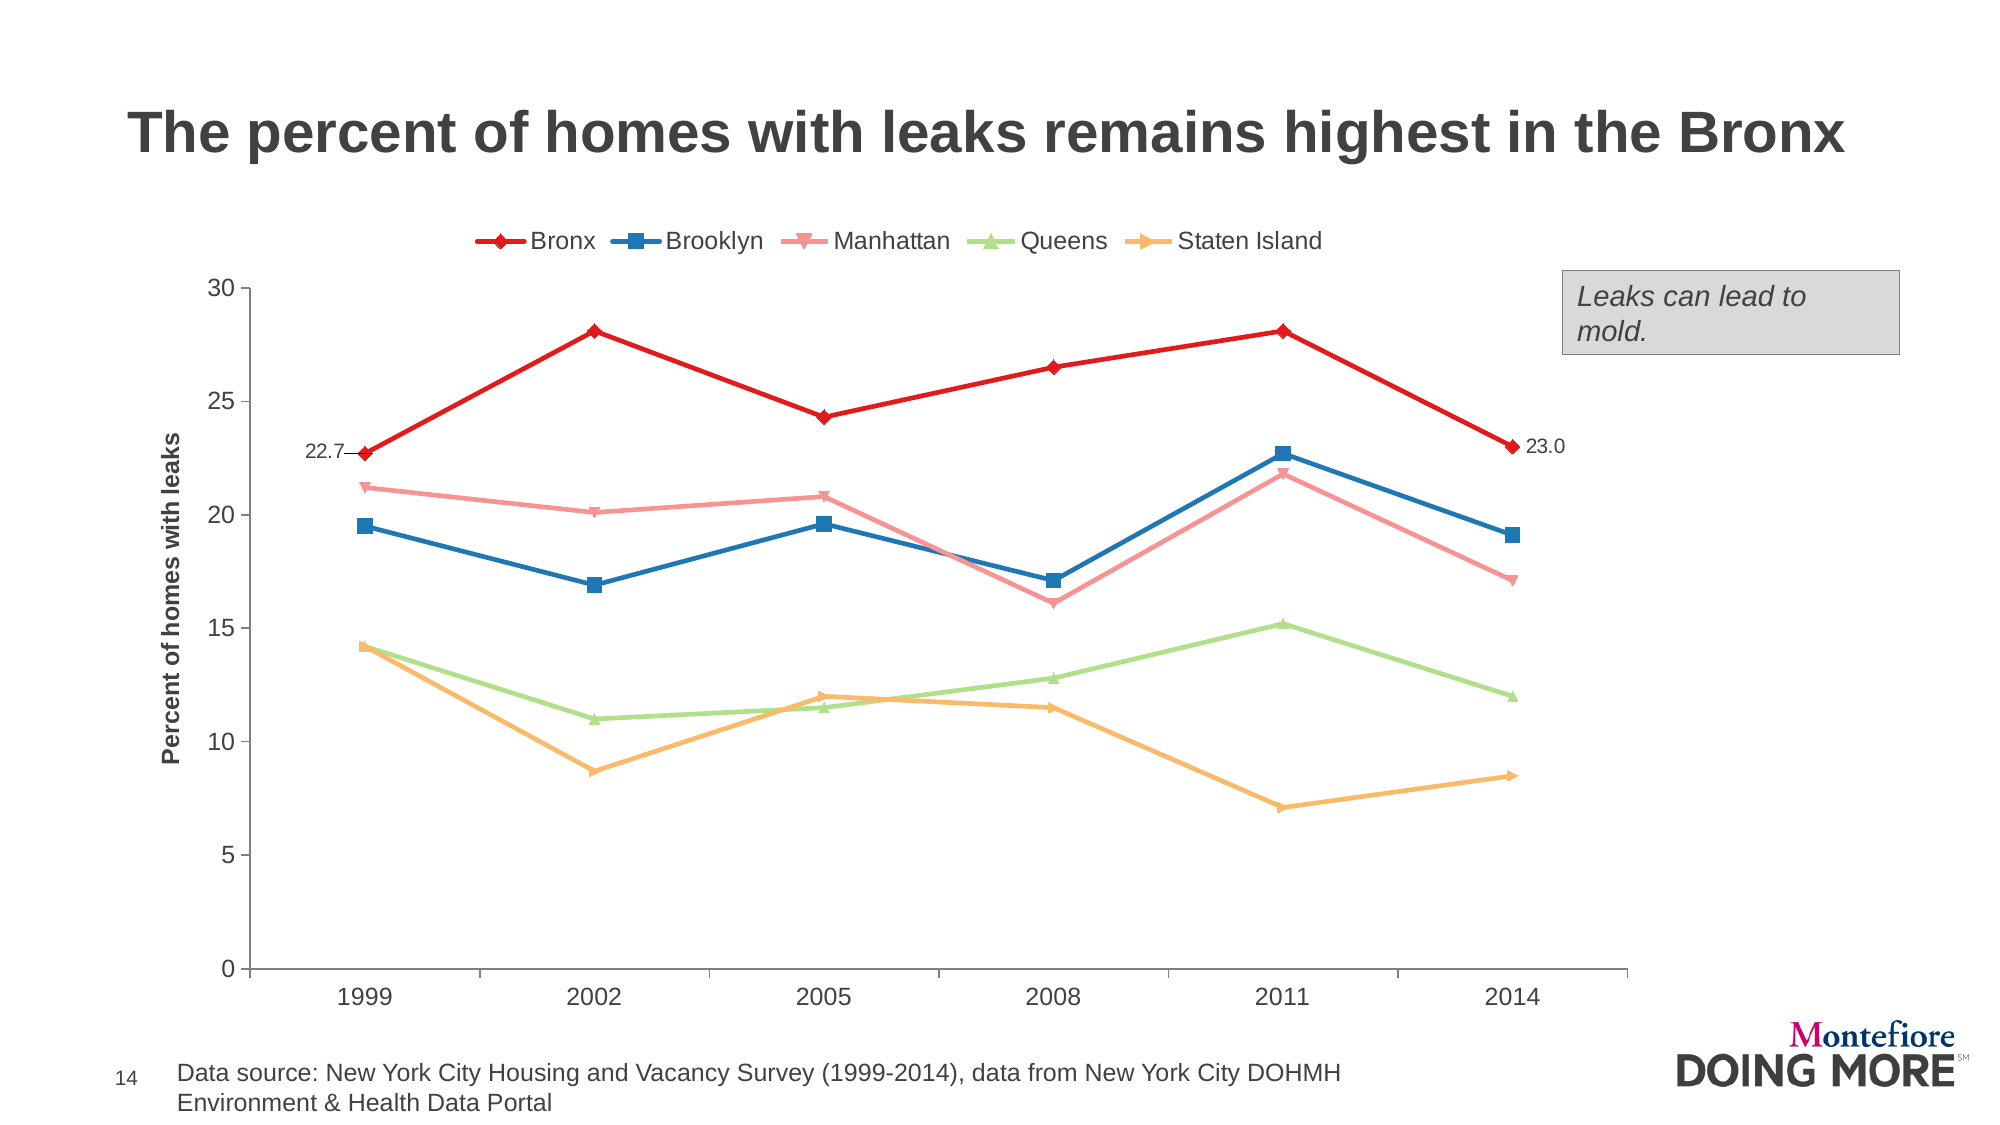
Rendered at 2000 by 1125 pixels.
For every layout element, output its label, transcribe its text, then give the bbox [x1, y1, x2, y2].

chart [149, 211, 1651, 1026]
text_box Data source: New York City Housing and Vacancy Survey (1999-2014), data from New York City DOHMH Environment & Health Data Portal [162, 1049, 1651, 1124]
title The percent of homes with leaks remains highest in the Bronx [112, 99, 2000, 172]
text_box Leaks can lead to mold. [1655, 270, 1900, 355]
